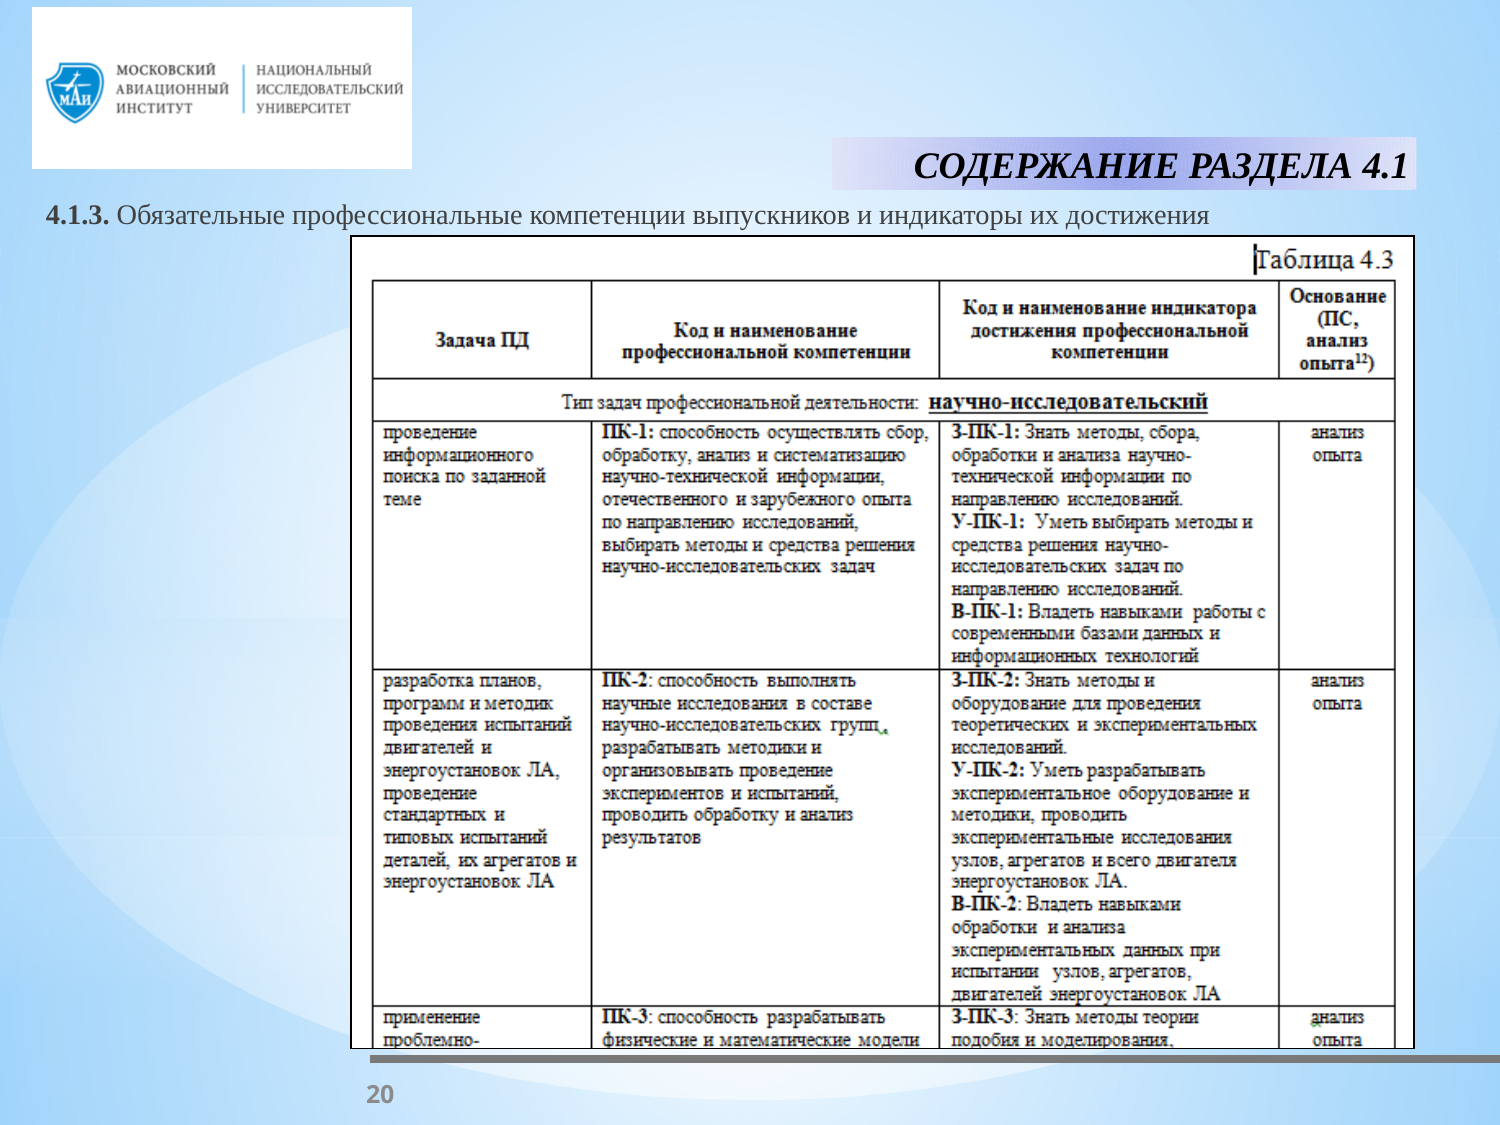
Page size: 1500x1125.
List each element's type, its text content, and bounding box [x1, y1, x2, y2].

picture [351, 236, 1414, 1048]
text_box СОДЕРЖАНИЕ РАЗДЕЛА 4.1 [832, 137, 1417, 190]
picture [32, 7, 412, 169]
slide_number 20 [230, 1065, 531, 1125]
text_box 4.1.3. Обязательные профессиональные компетенции выпускников и индикаторы их достижения [23, 188, 1411, 262]
